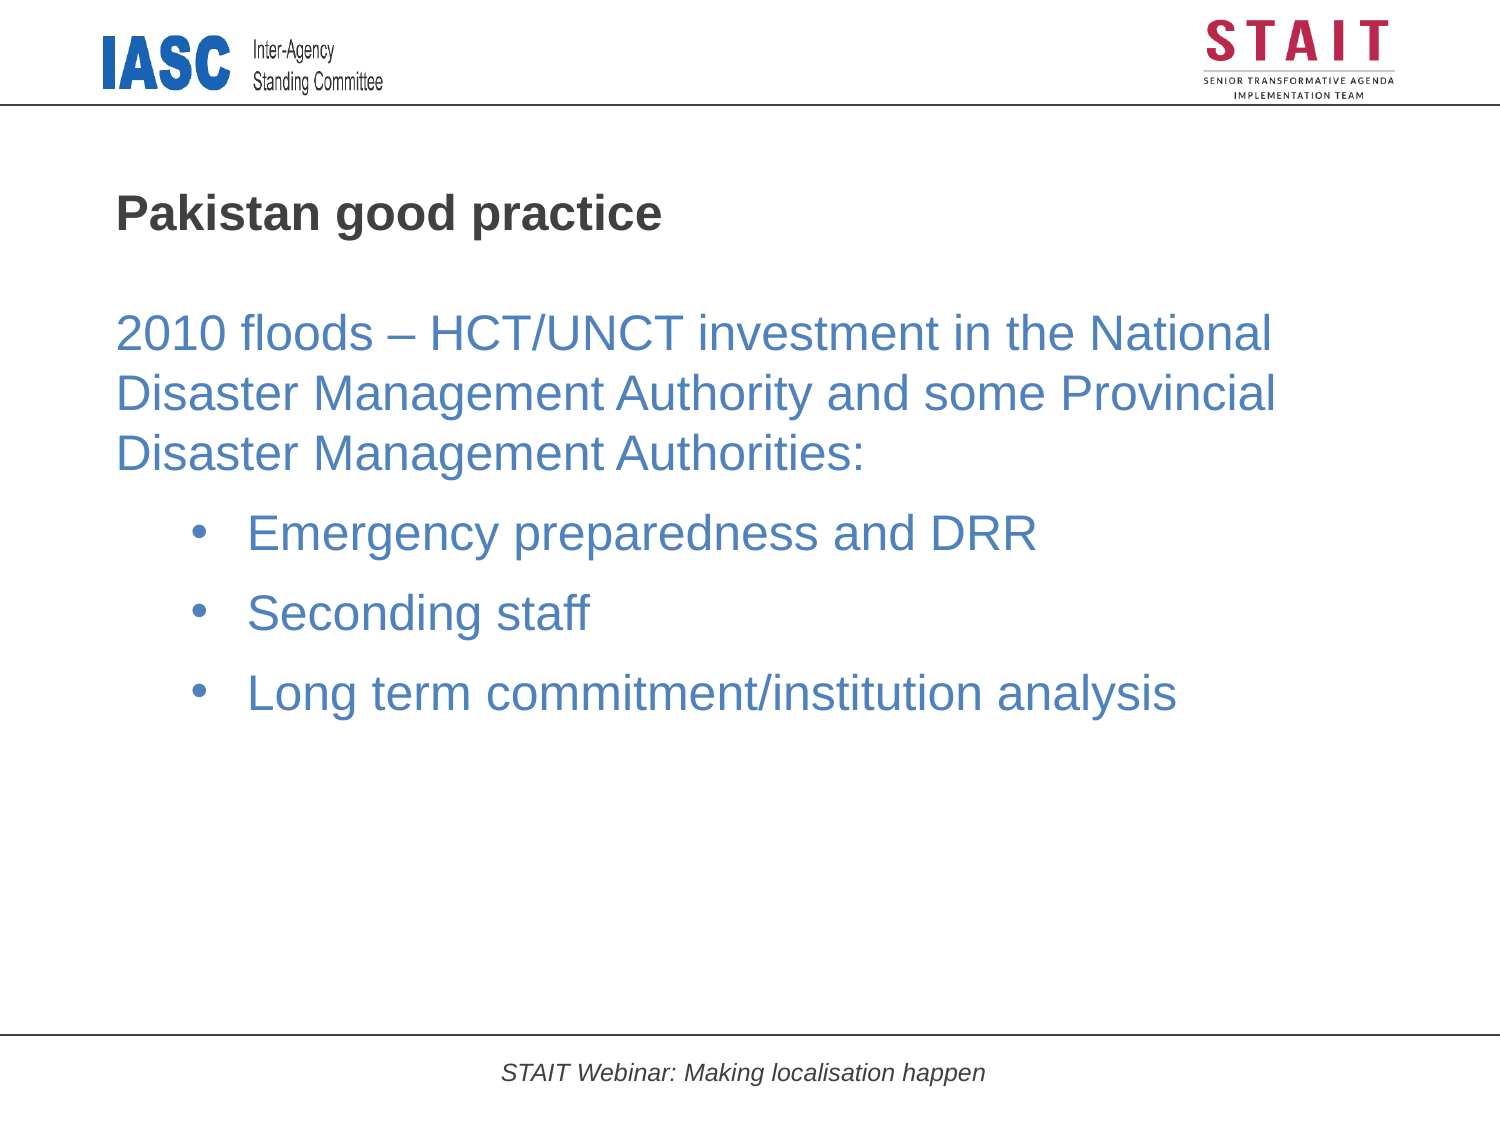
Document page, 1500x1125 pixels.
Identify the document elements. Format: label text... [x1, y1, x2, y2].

picture [100, 32, 385, 97]
text_box Pakistan good practice 2010 floods – HCT/UNCT investment in the National Disaster Management Authority and some Provincial Disaster Management Authorities: Emergency preparedness and DRR Seconding staff Long term commitment/institution analysis [100, 128, 1395, 774]
picture [1198, 10, 1399, 104]
text_box [106, 137, 1396, 1027]
text_box STAIT Webinar: Making localisation happen [100, 1049, 1387, 1124]
